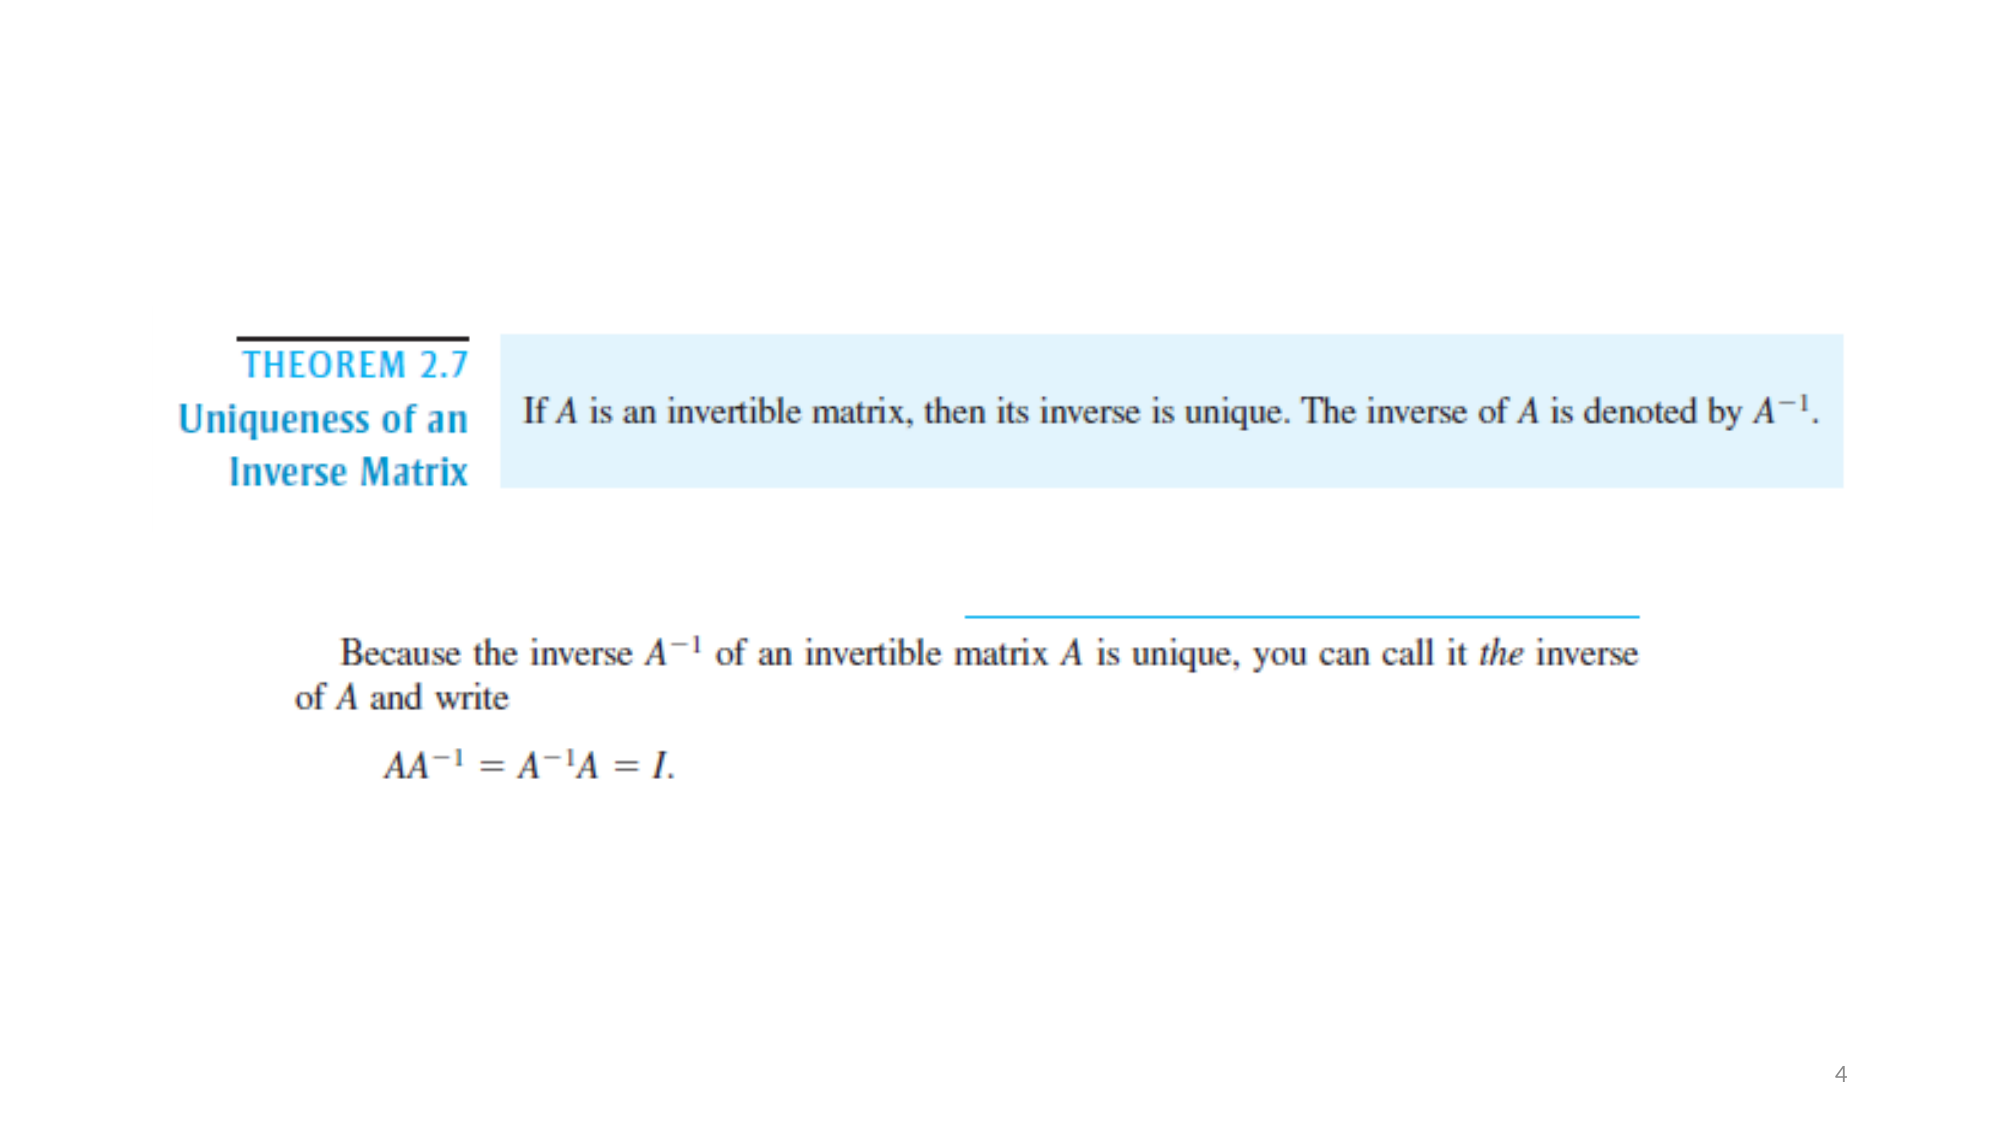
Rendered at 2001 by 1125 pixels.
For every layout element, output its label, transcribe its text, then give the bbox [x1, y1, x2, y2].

picture [151, 306, 1849, 533]
slide_number 4 [1412, 1042, 1863, 1103]
picture [259, 592, 1660, 811]
